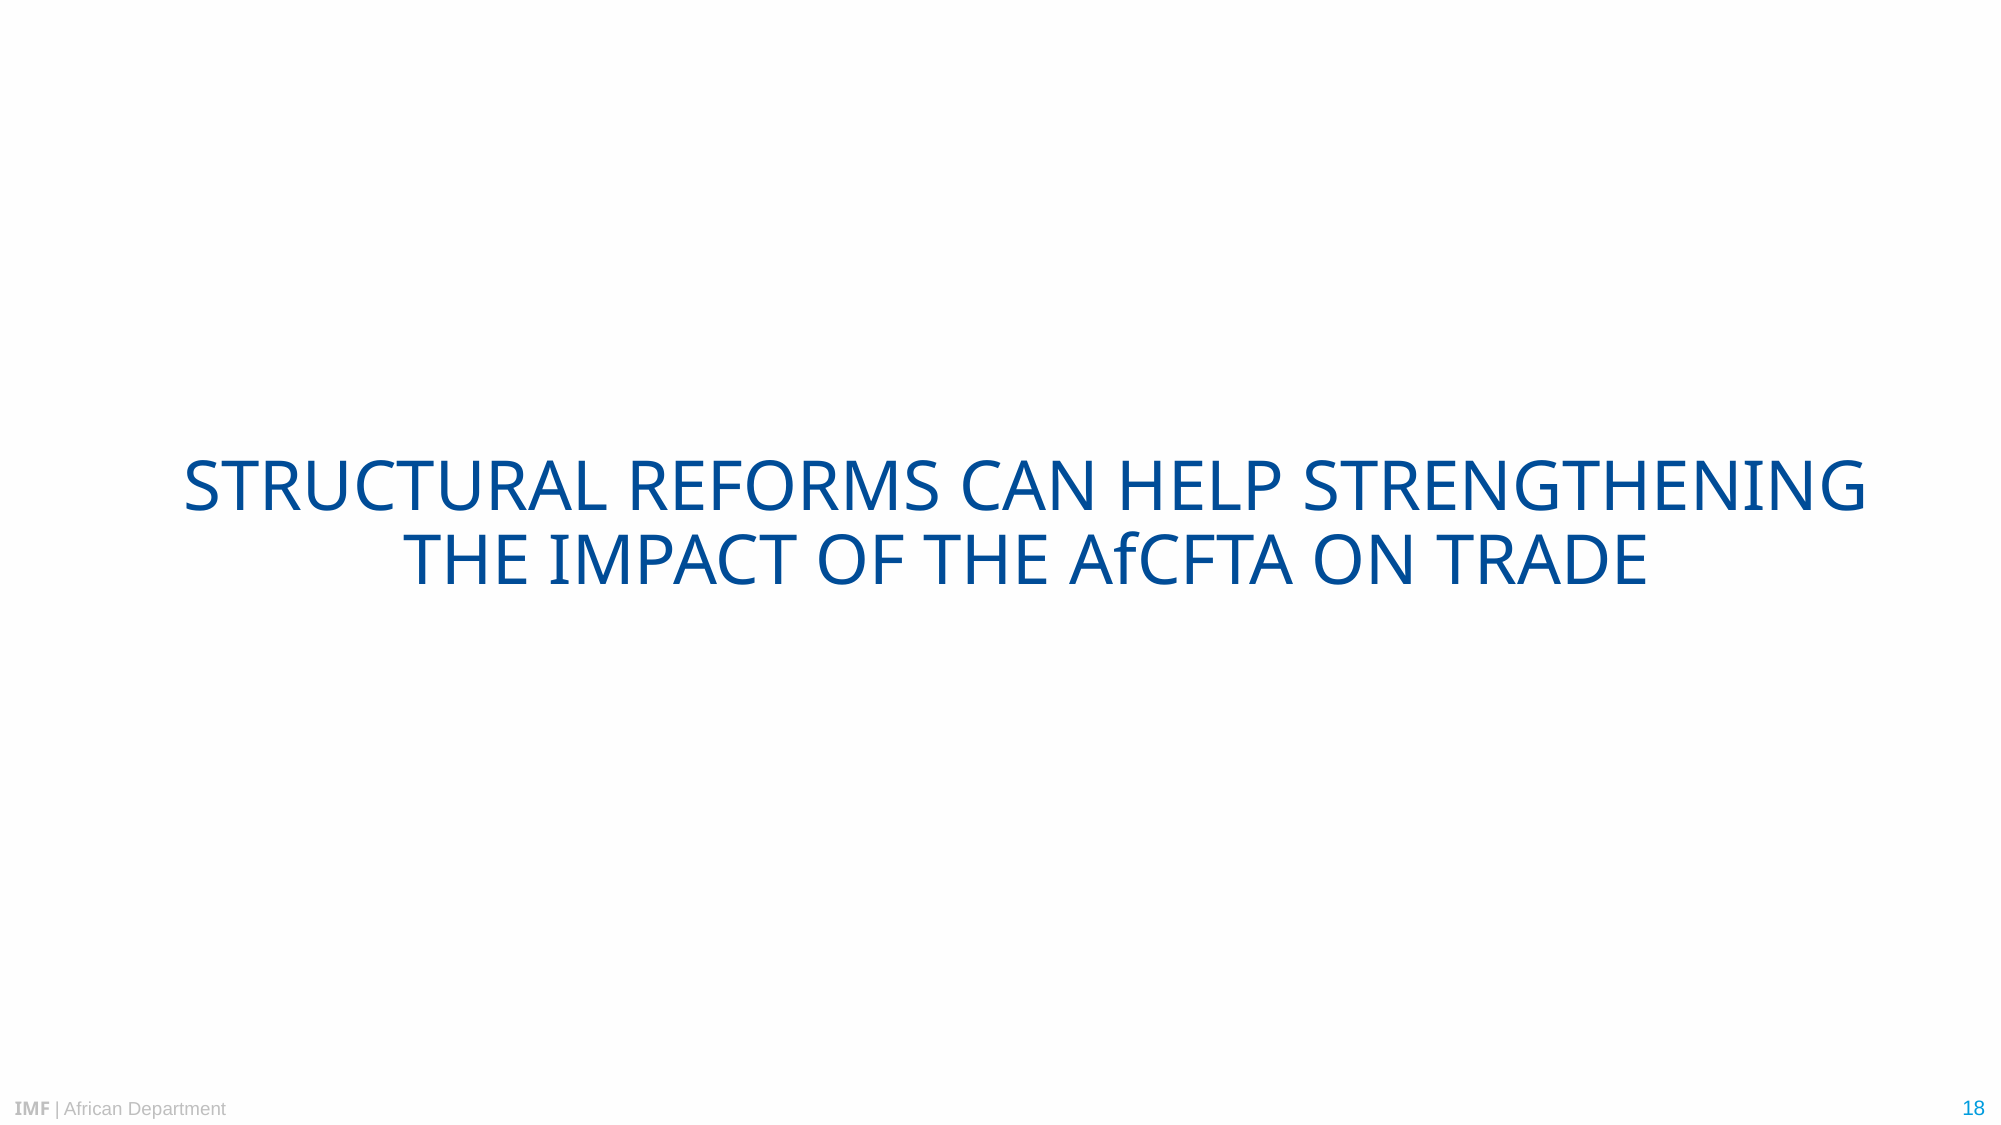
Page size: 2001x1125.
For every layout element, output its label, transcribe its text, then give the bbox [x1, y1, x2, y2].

title Structural reforms can help strengthening the impact of the AfCFTA on trade [176, 450, 1877, 675]
